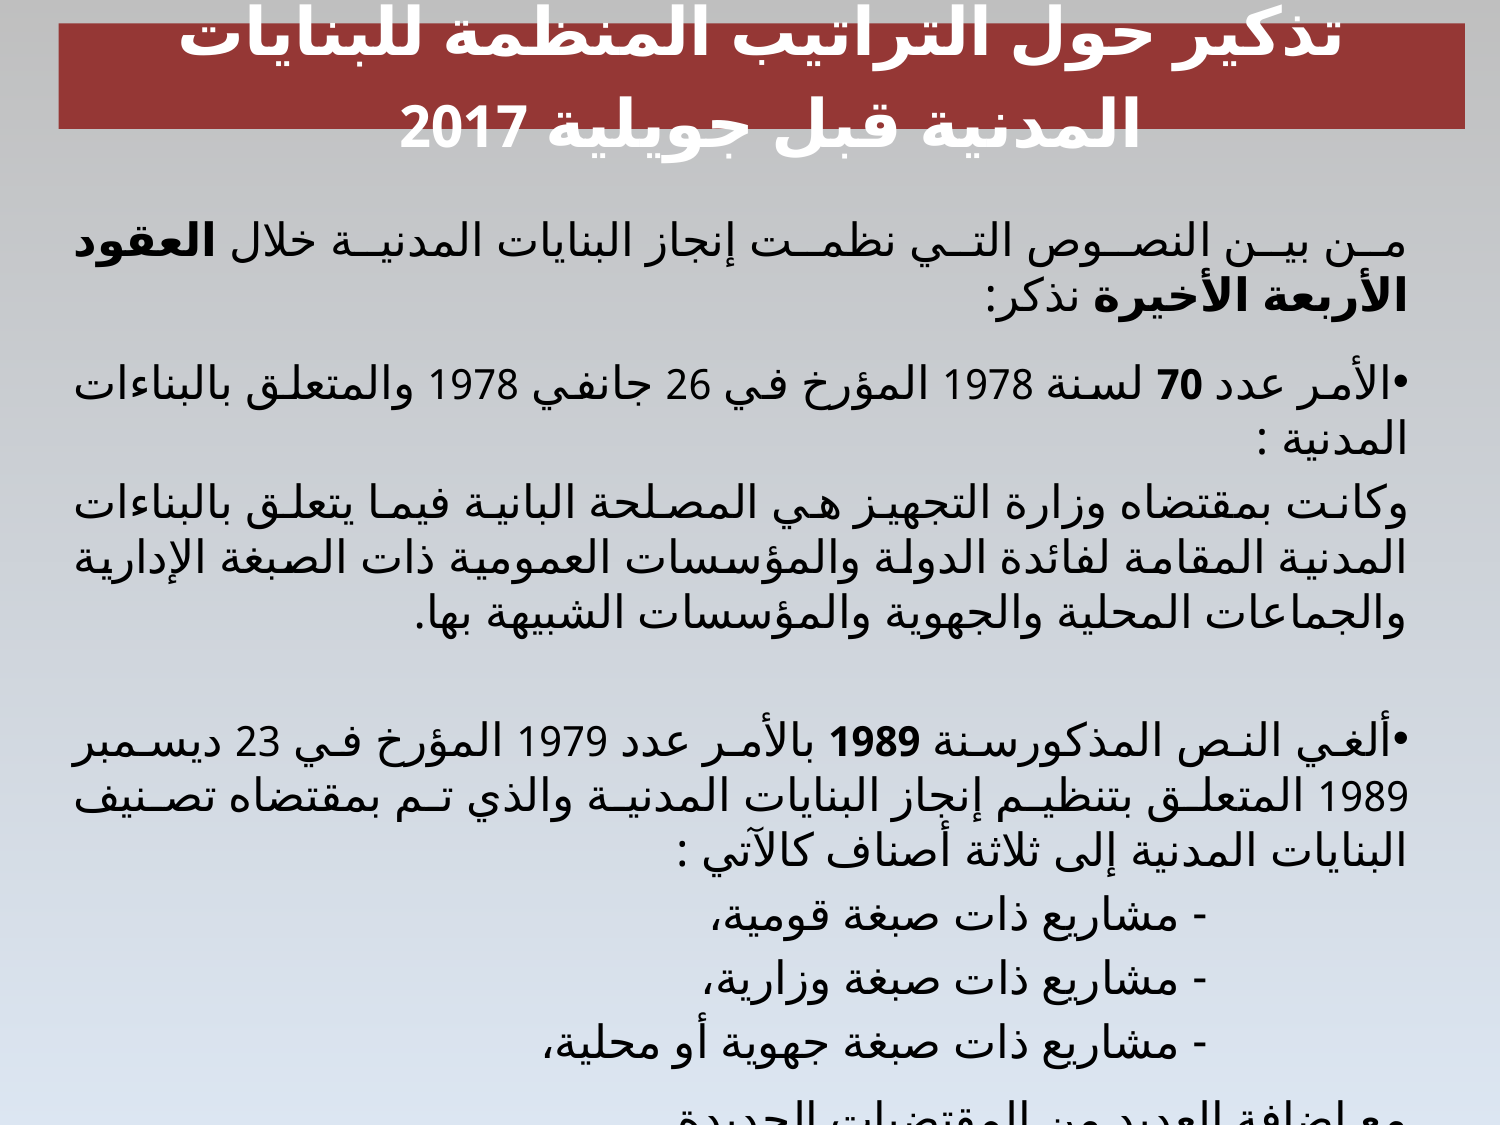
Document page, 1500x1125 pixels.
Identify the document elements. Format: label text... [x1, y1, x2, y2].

title تذكير حول التراتيب المنظمة للبنايات المدنية قبل جويلية 2017 [58, 23, 1465, 129]
list من بين النصوص التي نظمت إنجاز البنايات المدنية خلال العقود الأربعة الأخيرة نذكر: الأمر عدد 70 لسنة 1978 المؤرخ في 26 جانفي 1978 والمتعلق بالبناءات المدنية : وكانت بمقتضاه وزارة التجهيز هي المصلحة البانية فيما يتعلق بالبناءات المدنية المقامة لفائدة الدولة والمؤسسات العمومية ذات الصبغة الإدارية والجماعات المحلية والجهوية والمؤسسات الشبيهة بها. ألغي النص المذكورسنة 1989 بالأمر عدد 1979 المؤرخ في 23 ديسمبر 1989 المتعلق بتنظيم إنجاز البنايات المدنية والذي تم بمقتضاه تصنيف البنايات المدنية إلى ثلاثة أصناف كالآتي : - مشاريع ذات صبغة قومية، - مشاريع ذات صبغة وزارية، - مشاريع ذات صبغة جهوية أو محلية، مع إضافة العديد من المقتضيات الجديدة. [58, 164, 1454, 1102]
